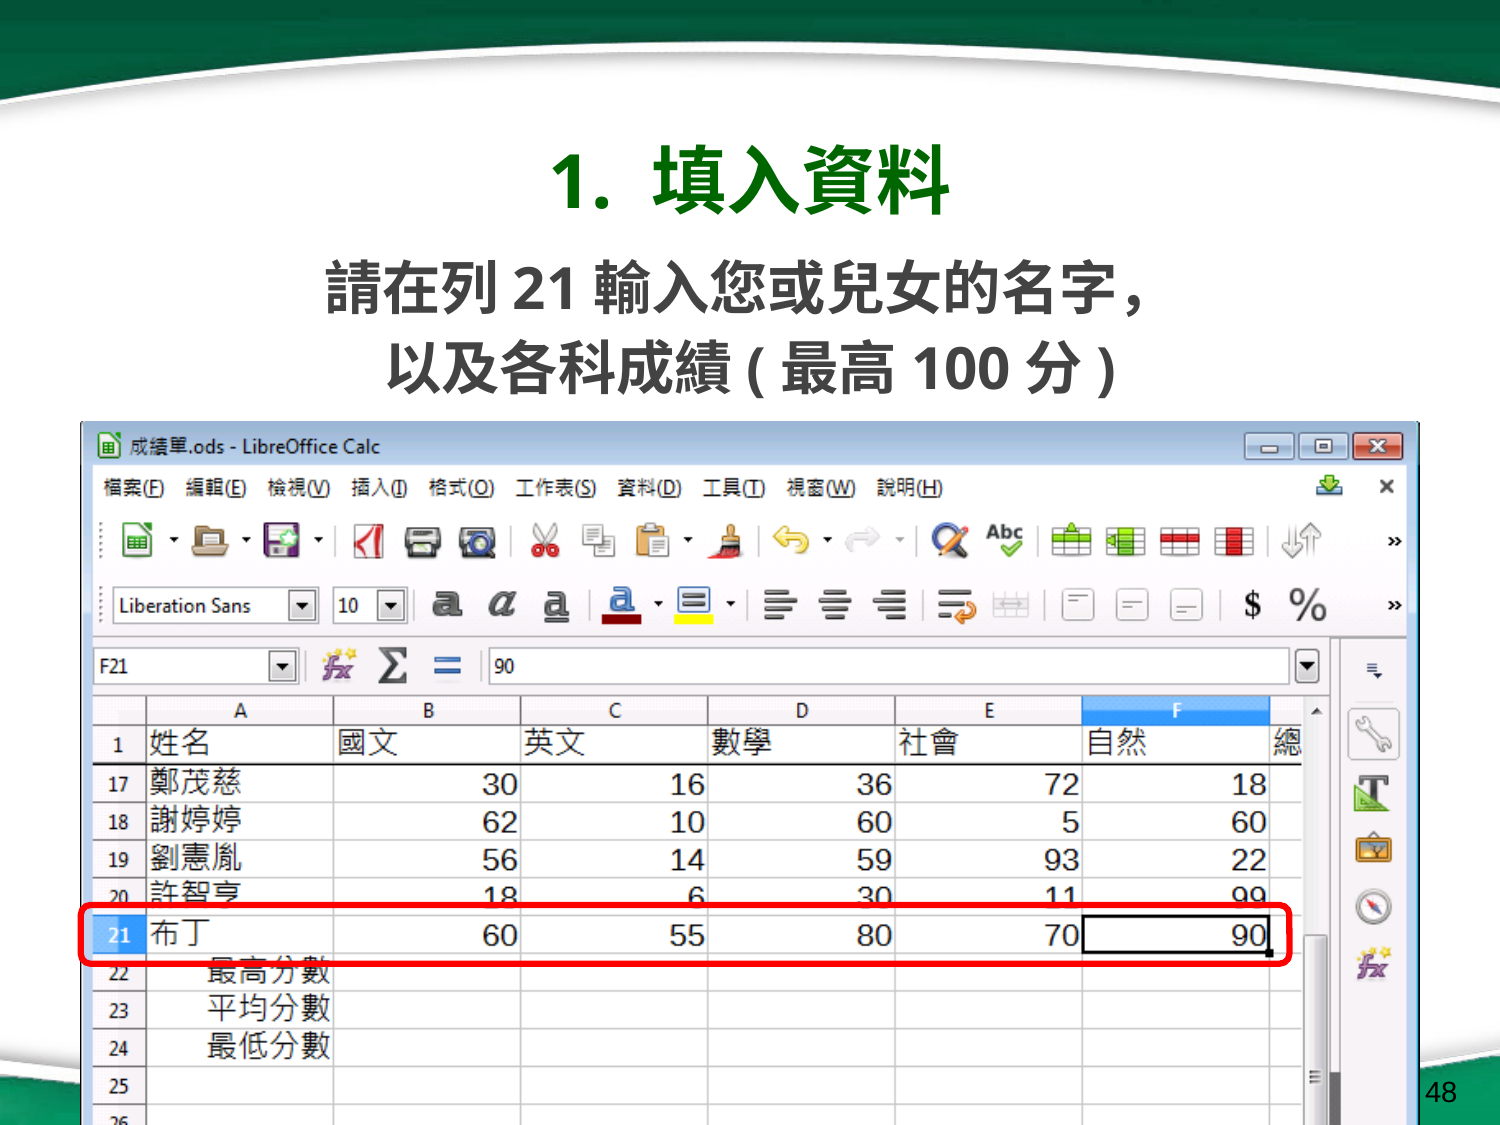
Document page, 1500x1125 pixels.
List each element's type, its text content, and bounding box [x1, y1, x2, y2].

subtitle 請在列21輸入您或兒女的名字， 以及各科成績(最高100分) [51, 245, 1449, 417]
picture [0, 0, 1500, 1125]
title 1. 填入資料 [51, 112, 1449, 245]
slide_number ‹#› [1424, 1056, 1500, 1125]
